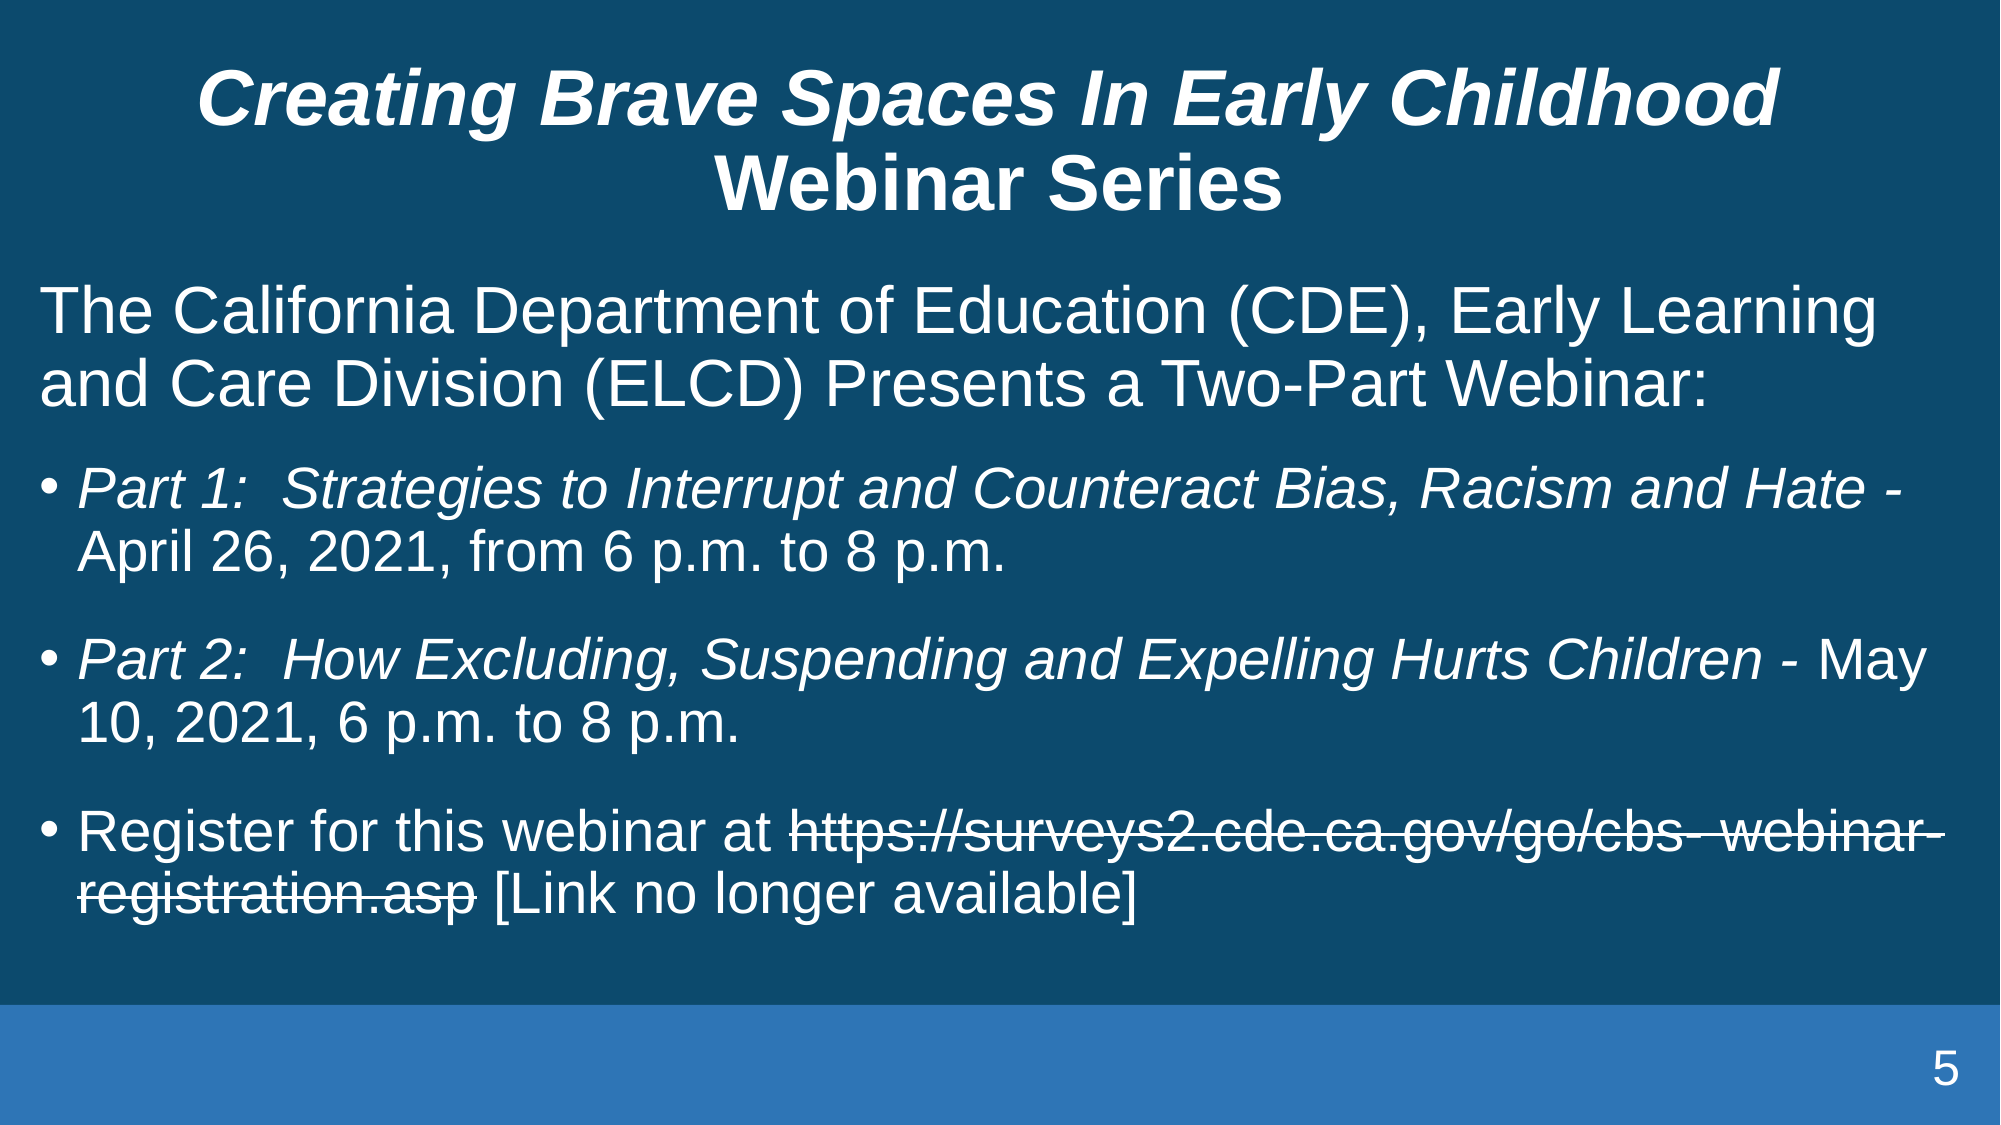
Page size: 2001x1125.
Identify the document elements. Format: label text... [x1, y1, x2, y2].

title Creating Brave Spaces In Early Childhood Webinar Series [24, 33, 1975, 251]
slide_number 5 [1524, 1035, 1975, 1095]
list The California Department of Education (CDE), Early Learning and Care Division (ELCD) Presents a Two-Part Webinar: Part 1: Strategies to Interrupt and Counteract Bias, Racism and Hate - April 26, 2021, from 6 p.m. to 8 p.m. Part 2: How Excluding, Suspending and Expelling Hurts Children - May 10, 2021, 6 p.m. to 8 p.m. Register for this webinar at https://surveys2.cde.ca.gov/go/cbs- webinar-registration.asp [Link no longer available] [24, 268, 1975, 1092]
